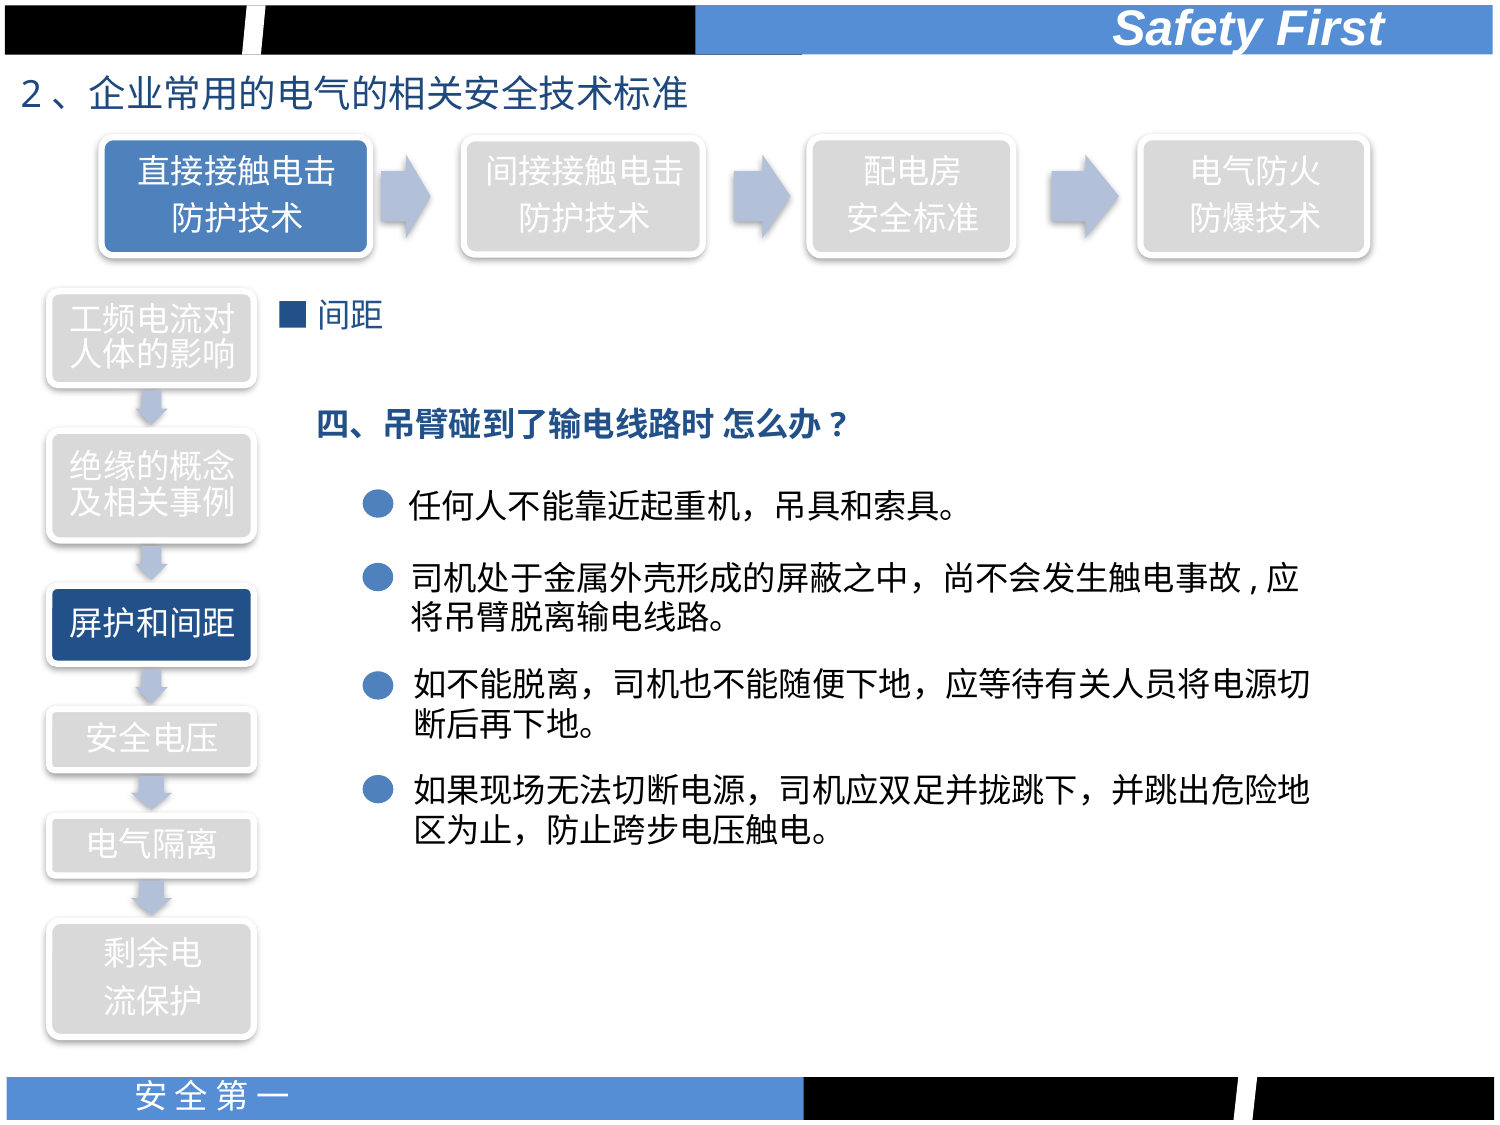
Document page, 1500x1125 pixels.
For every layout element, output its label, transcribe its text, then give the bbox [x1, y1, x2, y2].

text_box ■间距 [261, 287, 399, 342]
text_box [100, 136, 1448, 256]
text_box 四、吊臂碰到了输电线路时 怎么办? [301, 375, 880, 451]
text_box 2、企业常用的电气的相关安全技术标准 [5, 67, 1010, 124]
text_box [362, 477, 1341, 858]
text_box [48, 290, 255, 1038]
